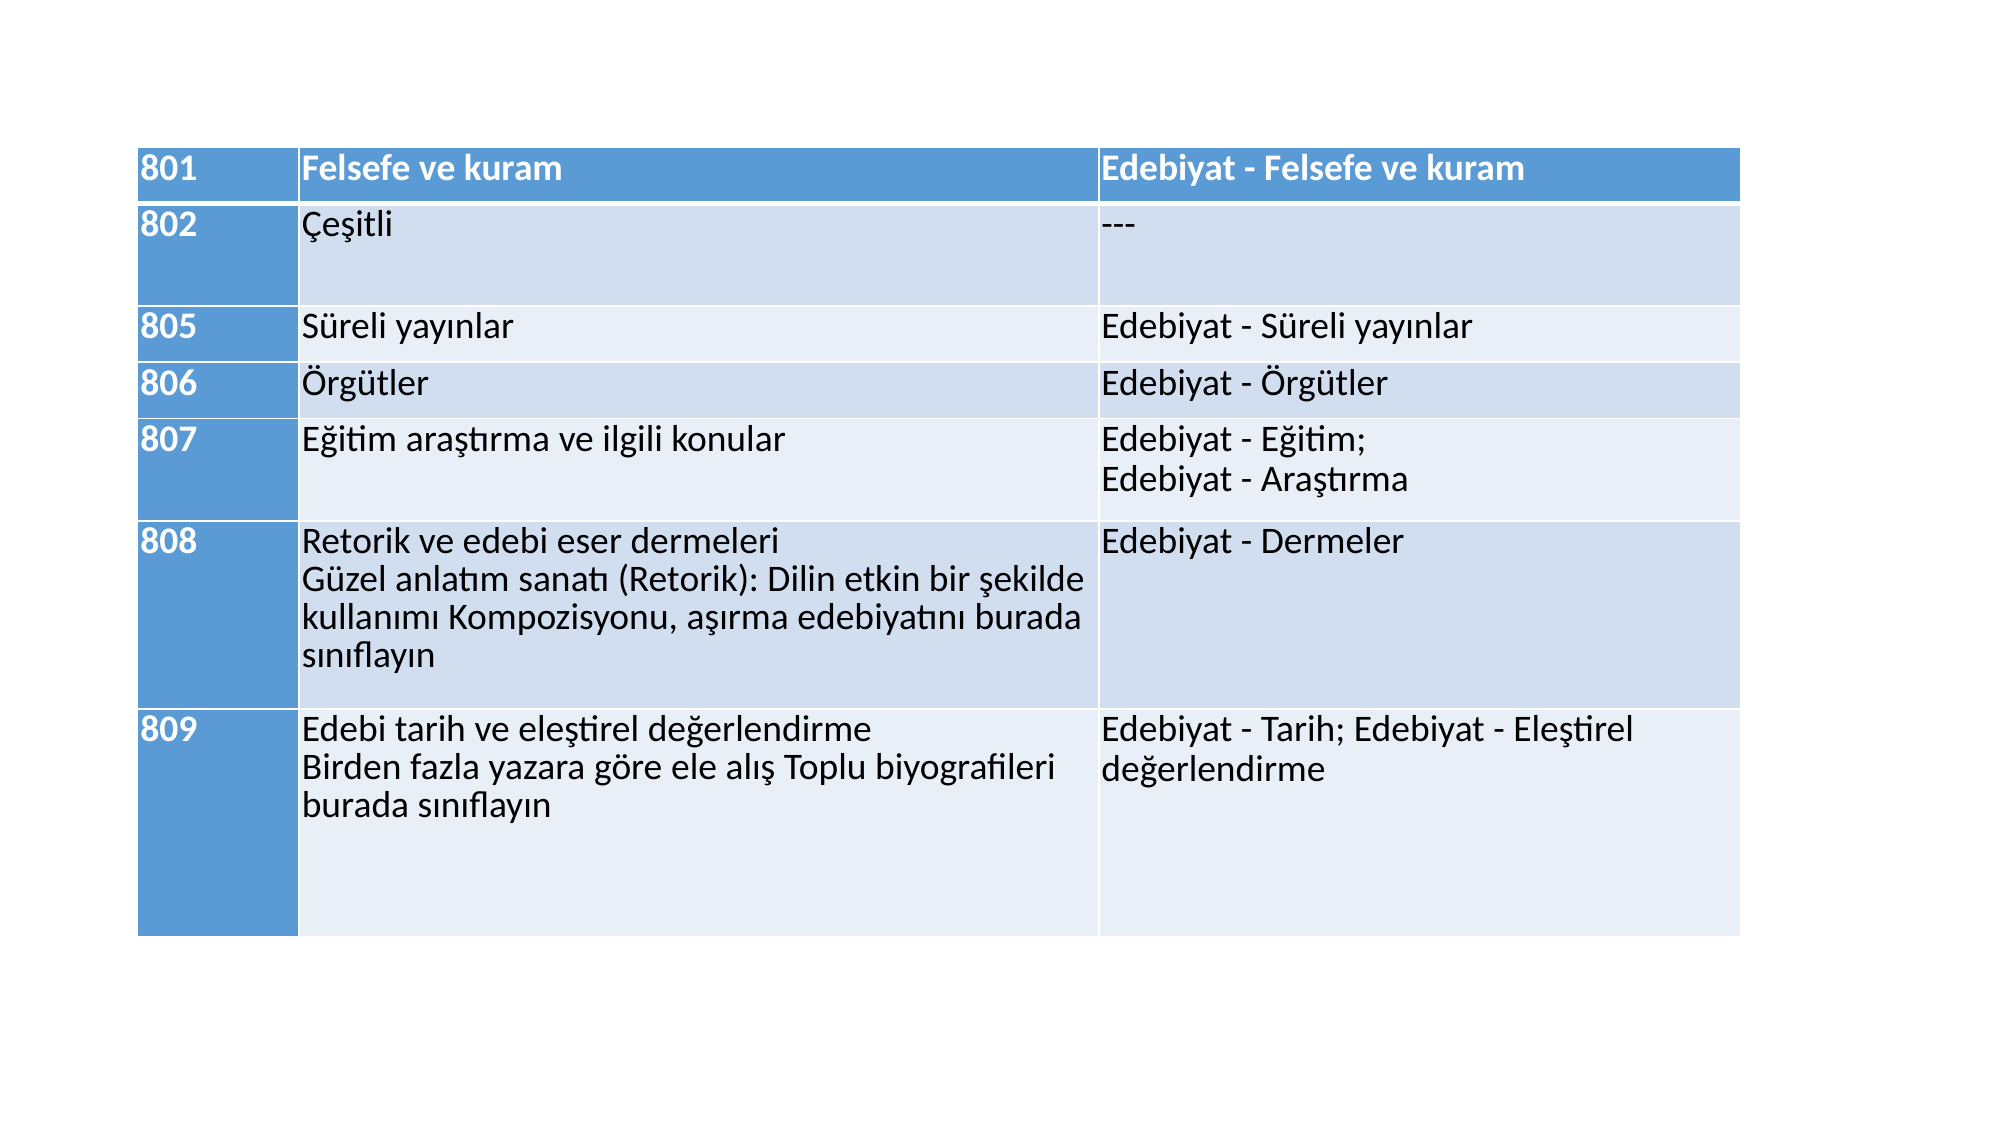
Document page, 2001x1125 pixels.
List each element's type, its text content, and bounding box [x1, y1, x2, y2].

table_cell Çeşitli [300, 206, 1098, 305]
table_cell 809 [138, 710, 298, 936]
table_cell 802 [138, 206, 298, 305]
table_cell --- [1100, 206, 1740, 305]
title [137, 59, 1863, 849]
table_cell Edebiyat - Süreli yayınlar [1100, 307, 1740, 361]
table_cell Edebiyat - Eğitim; Edebiyat - Araştırma [1100, 419, 1740, 520]
table_cell 805 [138, 307, 298, 361]
table_cell 807 [138, 419, 298, 520]
table_cell Retorik ve edebi eser dermeleri Güzel anlatım sanatı (Retorik): Dilin etkin bir şekilde kullanımı Kompozisyonu, aşırma edebiyatını burada sınıflayın [300, 522, 1098, 708]
table_cell Süreli yayınlar [300, 307, 1098, 361]
table_cell Edebiyat - Örgütler [1100, 363, 1740, 418]
table_cell Eğitim araştırma ve ilgili konular [300, 419, 1098, 520]
table_header 801 [138, 148, 298, 201]
text_box [98, 134, 1649, 515]
table_cell 808 [138, 522, 298, 708]
table_cell 806 [138, 363, 298, 418]
table_header Felsefe ve kuram [300, 148, 1098, 201]
table_cell Edebiyat - Tarih; Edebiyat - Eleştirel değerlendirme [1100, 710, 1740, 936]
table_header Edebiyat - Felsefe ve kuram [1100, 148, 1740, 201]
table_cell Edebi tarih ve eleştirel değerlendirme Birden fazla yazara göre ele alış Toplu biyografileri burada sınıflayın [300, 710, 1098, 936]
table_cell Edebiyat - Dermeler [1100, 522, 1740, 708]
table_cell Örgütler [300, 363, 1098, 418]
